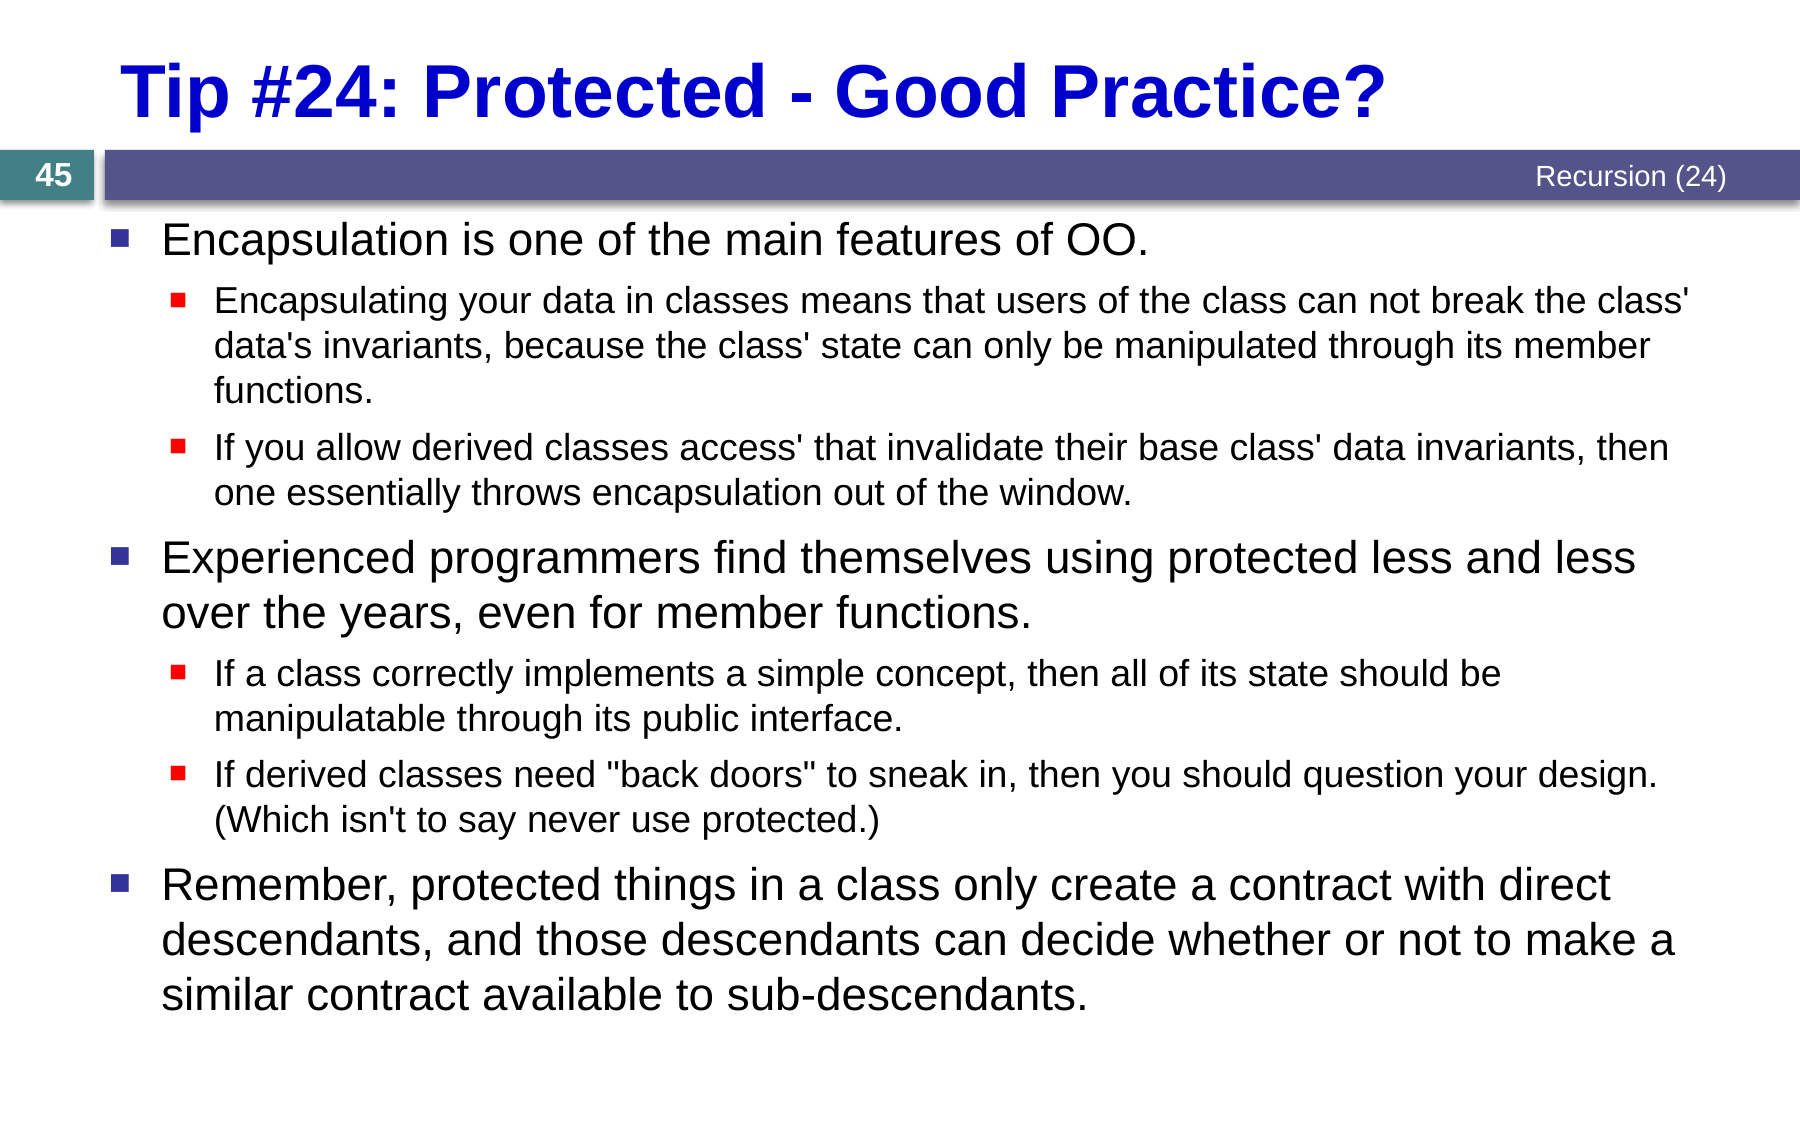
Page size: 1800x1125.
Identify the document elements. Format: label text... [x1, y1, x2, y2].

title Tip #24: Protected - Good Practice? [105, 27, 1743, 149]
footer Recursion (24) [675, 149, 1743, 202]
slide_number 45 [0, 150, 108, 196]
list Encapsulation is one of the main features of OO. Encapsulating your data in classes means that users of the class can not break the class' data's invariants, because the class' state can only be manipulated through its member functions. If you allow derived classes access' that invalidate their base class' data invariants, then one essentially throws encapsulation out of the window. Experienced programmers find themselves using protected less and less over the years, even for member functions. If a class correctly implements a simple concept, then all of its state should be manipulatable through its public interface. If derived classes need "back doors" to sneak in, then you should question your design. (Which isn't to say never use protected.) Remember, protected things in a class only create a contract with direct descendants, and those descendants can decide whether or not to make a similar contract available to sub-descendants. [93, 202, 1743, 1082]
